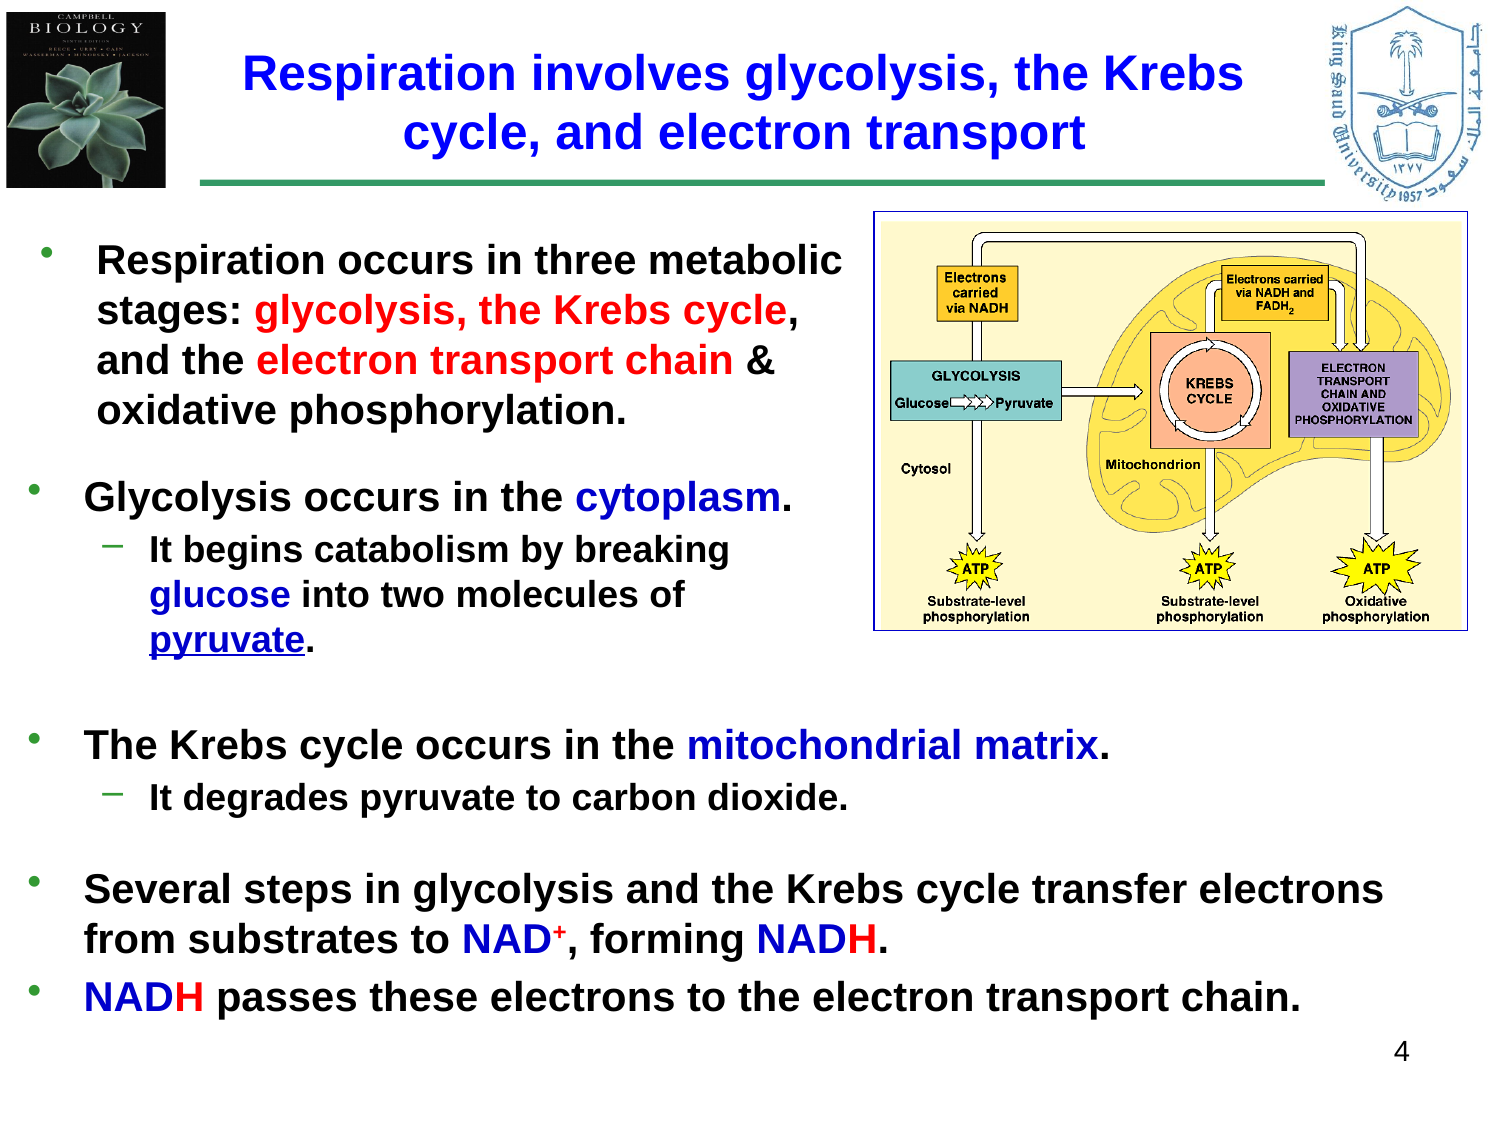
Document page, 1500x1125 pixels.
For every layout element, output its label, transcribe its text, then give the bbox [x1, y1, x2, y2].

text_box The Krebs cycle occurs in the mitochondrial matrix. It degrades pyruvate to carbon dioxide. Several steps in glycolysis and the Krebs cycle transfer electrons from substrates to NAD+, forming NADH. NADH passes these electrons to the electron transport chain. [12, 710, 1488, 1028]
text_box Glycolysis occurs in the cytoplasm. It begins catabolism by breaking glucose into two molecules of pyruvate. [12, 462, 850, 668]
slide_number 4 [1074, 1028, 1426, 1103]
picture [874, 212, 1467, 630]
list Respiration occurs in three metabolic stages: glycolysis, the Krebs cycle, and the electron transport chain & oxidative phosphorylation. [24, 224, 863, 710]
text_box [5, 0, 1488, 209]
